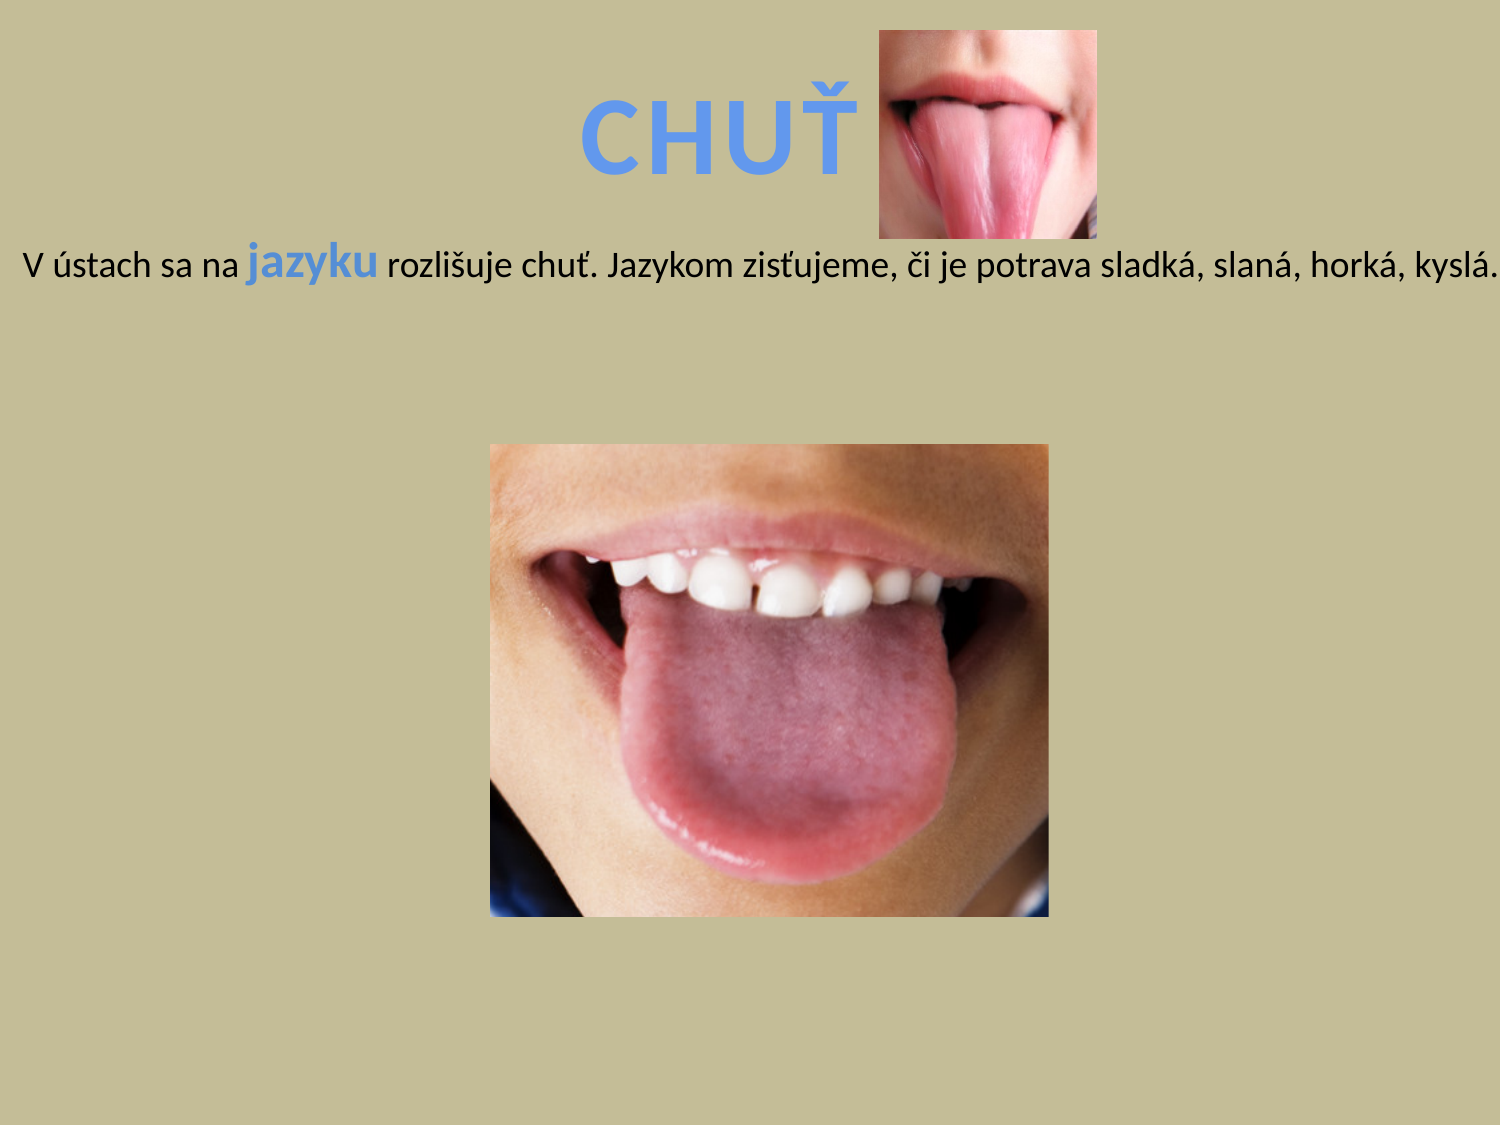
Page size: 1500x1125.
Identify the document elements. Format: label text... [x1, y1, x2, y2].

text_box V ústach sa na jazyku rozlišuje chuť. Jazykom zisťujeme, či je potrava sladká, slaná, horká, kyslá. [7, 219, 1500, 295]
text_box CHUŤ [565, 54, 874, 205]
picture [489, 444, 1049, 918]
picture [879, 30, 1097, 240]
